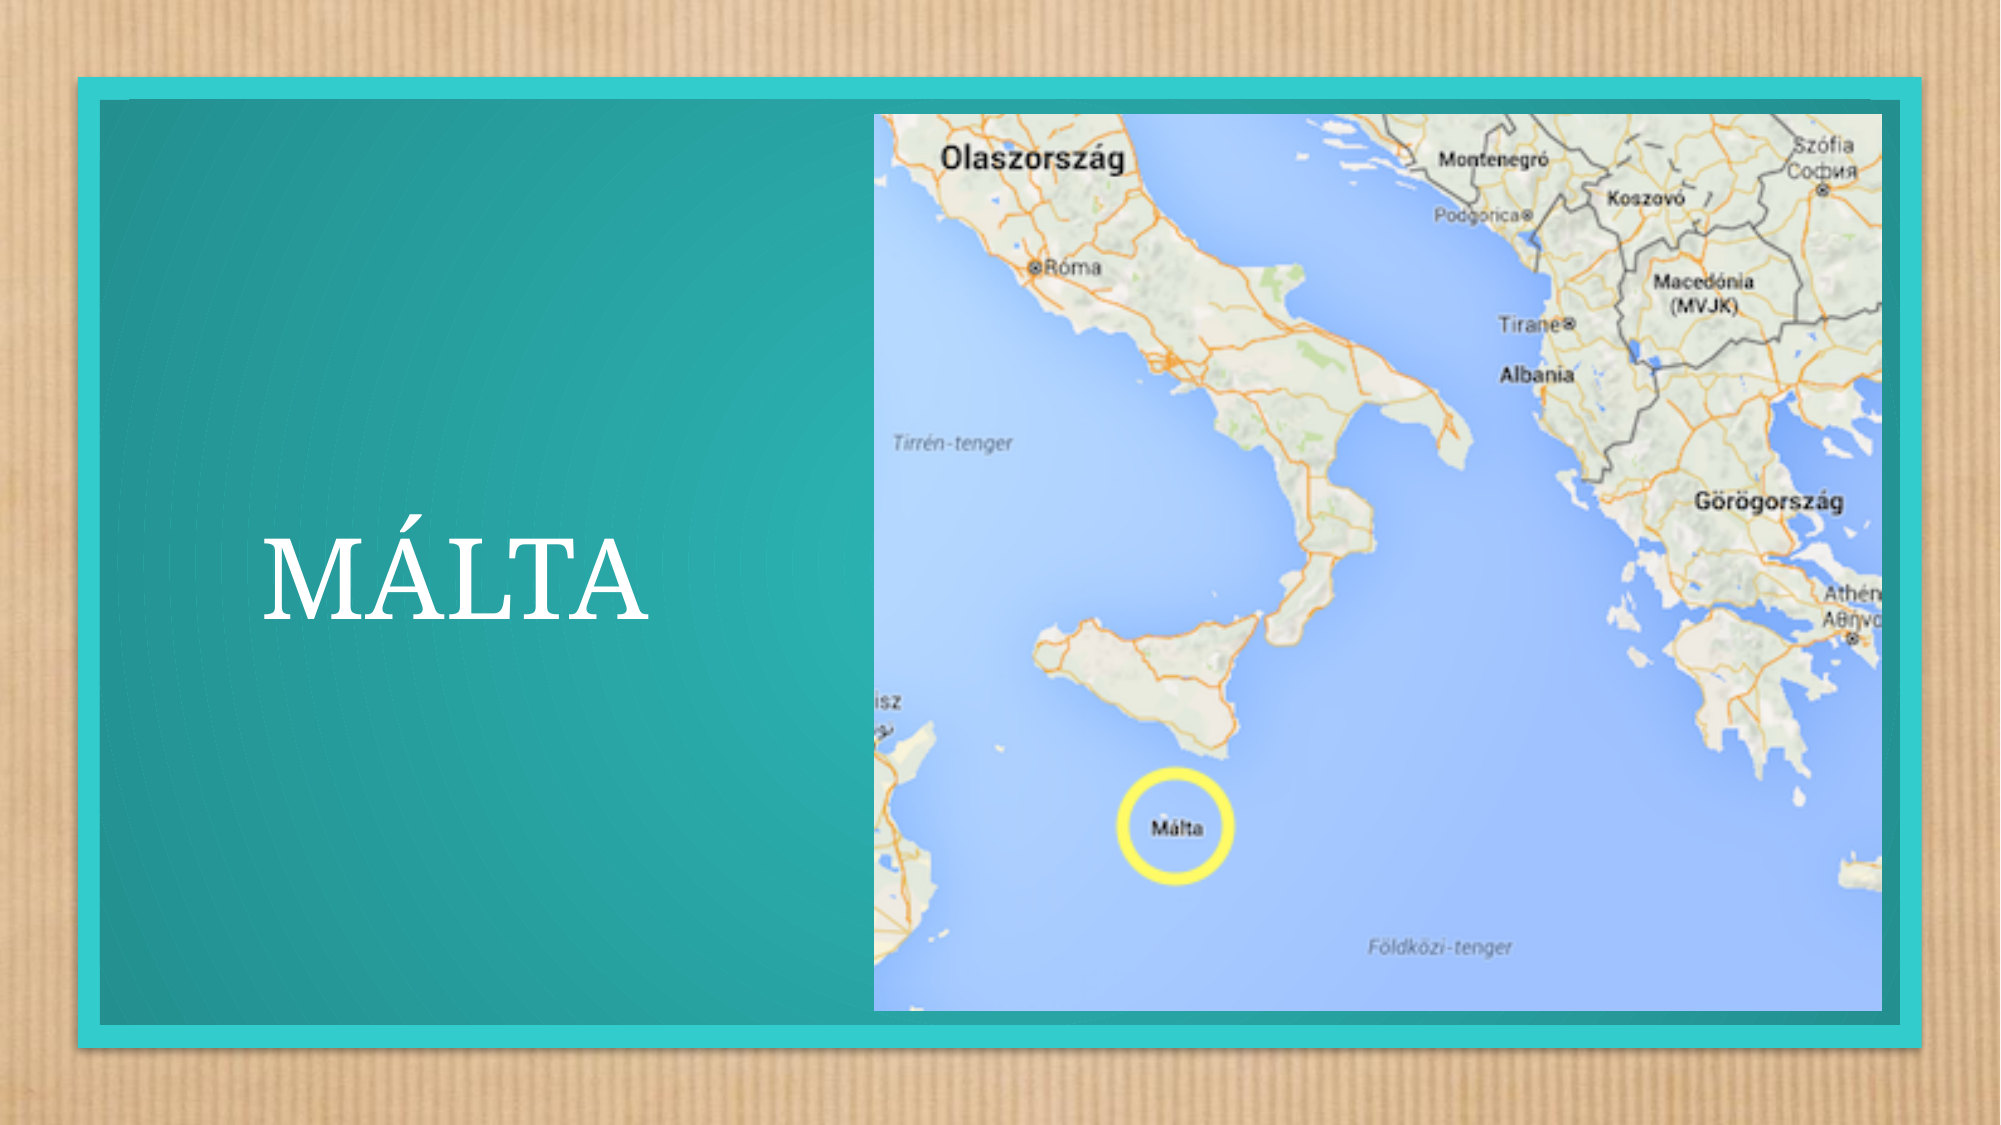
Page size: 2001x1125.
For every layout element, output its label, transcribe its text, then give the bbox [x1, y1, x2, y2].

title MÁLTA [123, 134, 787, 1014]
text_box [77, 76, 1923, 1049]
text_box [0, 0, 2000, 1125]
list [874, 113, 1883, 1011]
text_box [99, 99, 1901, 1026]
